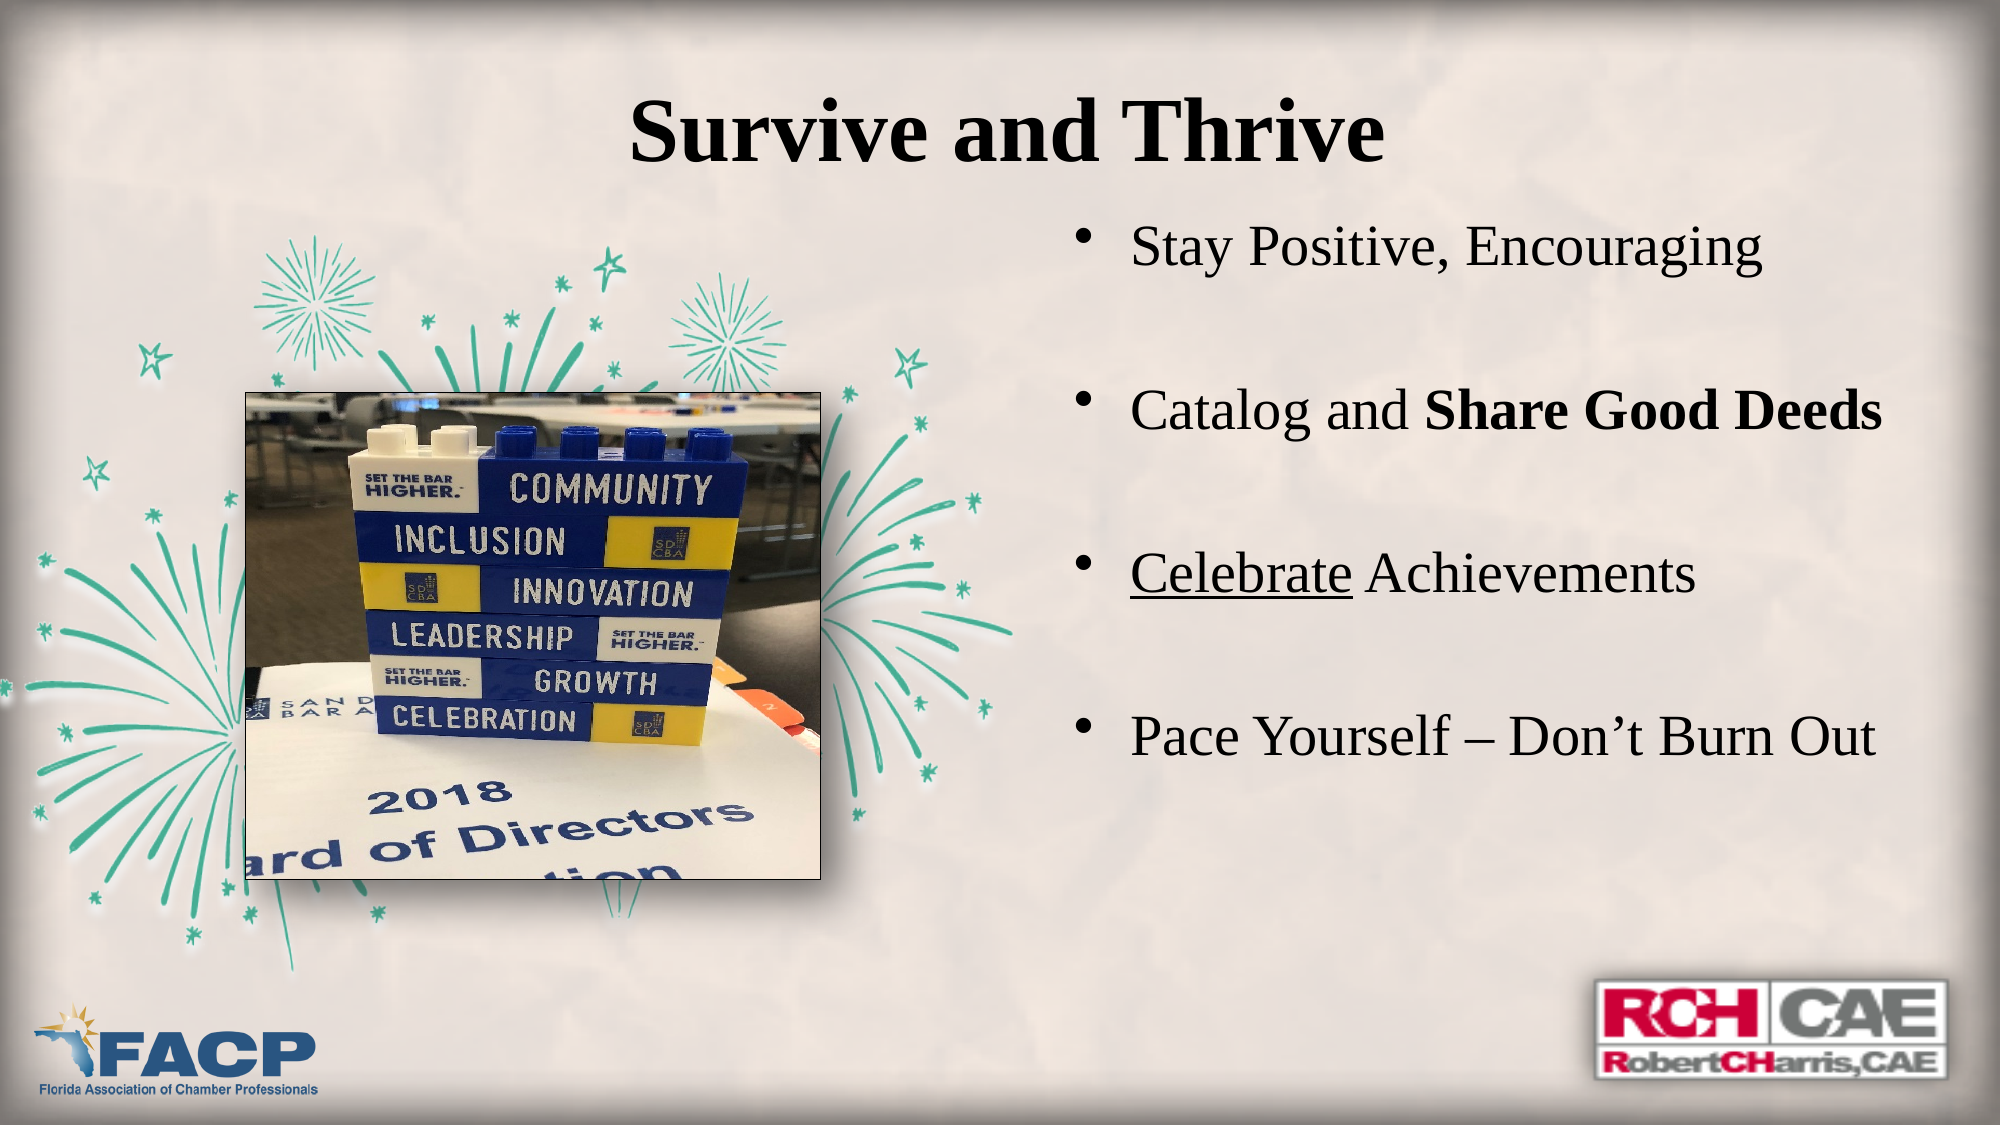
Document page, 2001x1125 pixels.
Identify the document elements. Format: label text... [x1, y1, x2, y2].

list Stay Positive, Encouraging Catalog and Share Good Deeds Celebrate Achievements Pace Yourself – Don’t Burn Out [1058, 200, 1959, 1038]
picture [0, 0, 2000, 1125]
title Survive and Thrive [83, 50, 1934, 200]
